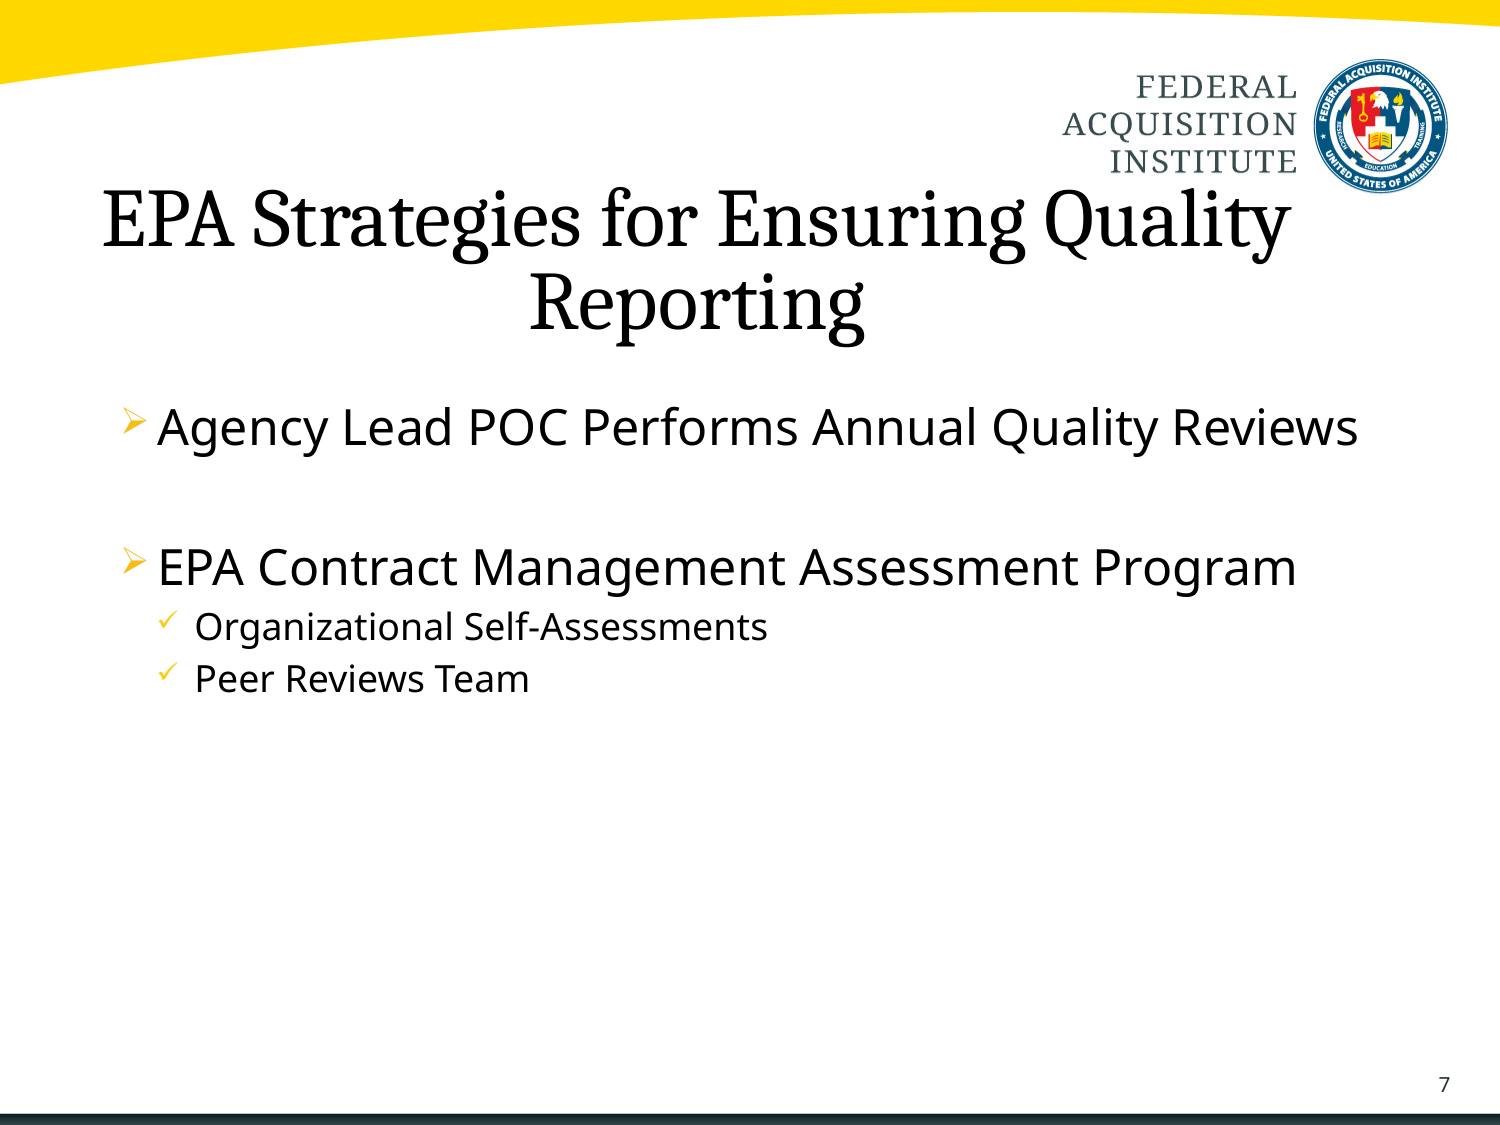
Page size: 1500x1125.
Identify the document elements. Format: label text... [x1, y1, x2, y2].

picture [0, 0, 1500, 1125]
list Agency Lead POC Performs Annual Quality Reviews EPA Contract Management Assessment Program Organizational Self-Assessments Peer Reviews Team [105, 388, 1416, 1048]
slide_number 7 [1415, 1047, 1474, 1107]
title EPA Strategies for Ensuring Quality Reporting [75, 172, 1320, 359]
